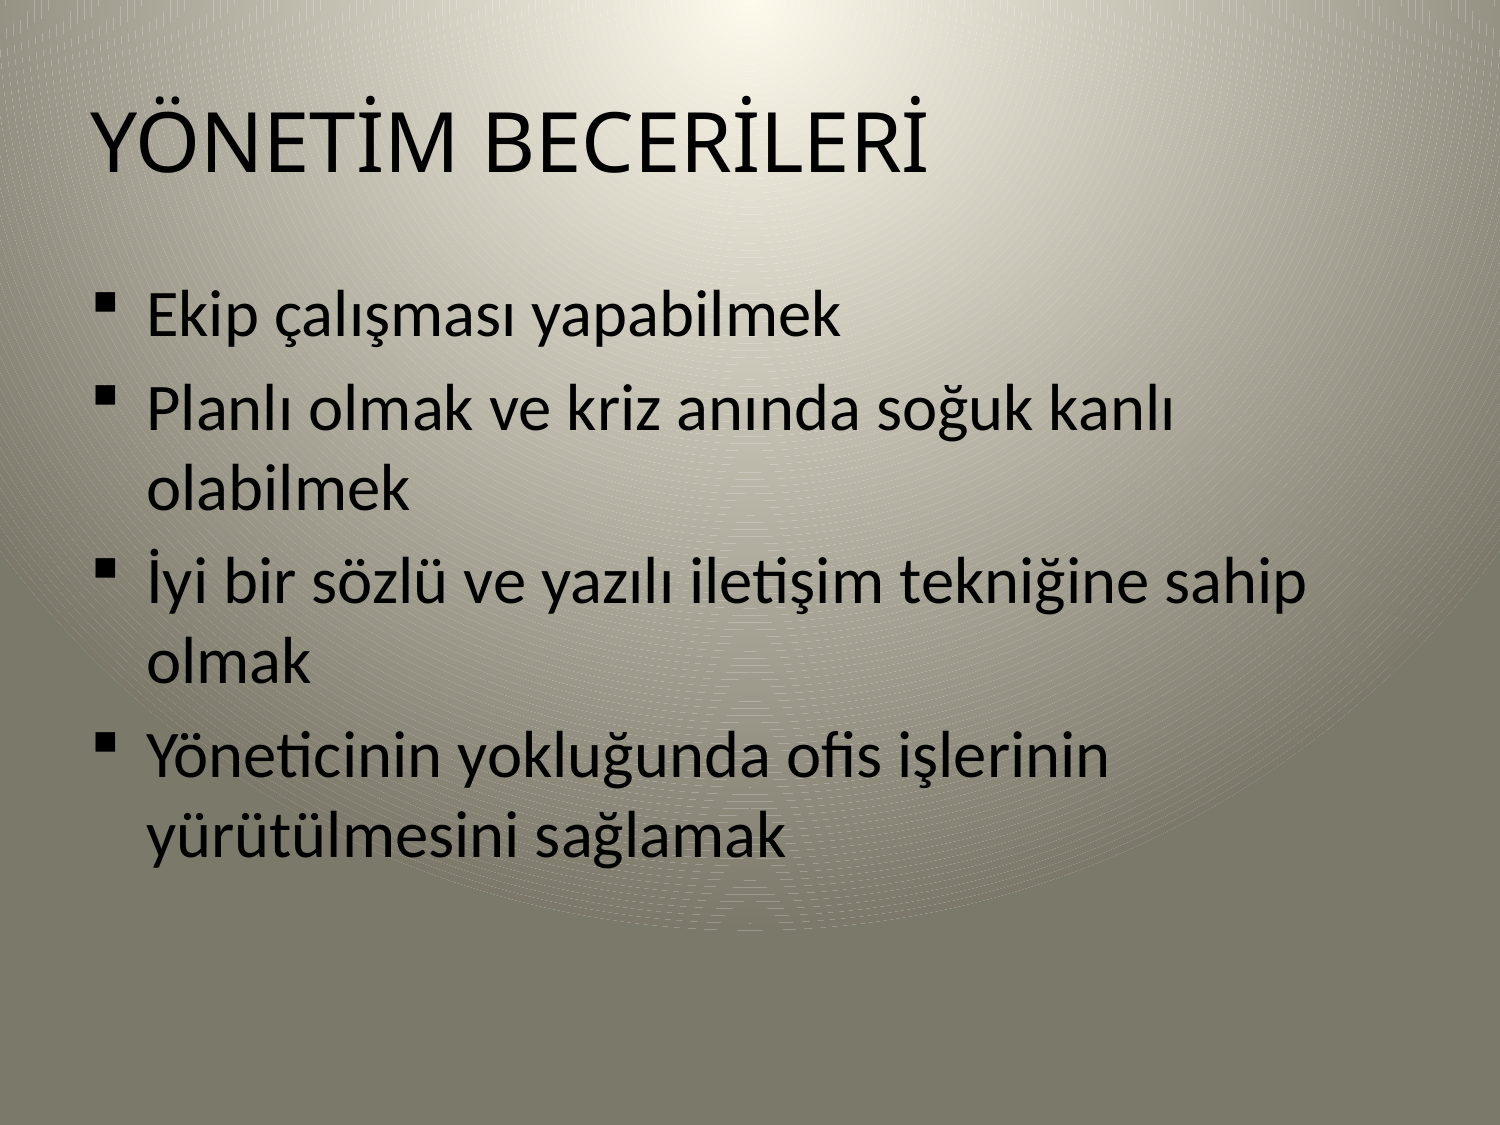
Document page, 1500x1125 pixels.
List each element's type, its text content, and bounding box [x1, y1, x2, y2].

title YÖNETİM BECERİLERİ [75, 45, 1425, 233]
list Ekip çalışması yapabilmek Planlı olmak ve kriz anında soğuk kanlı olabilmek İyi bir sözlü ve yazılı iletişim tekniğine sahip olmak Yöneticinin yokluğunda ofis işlerinin yürütülmesini sağlamak [75, 262, 1425, 1005]
